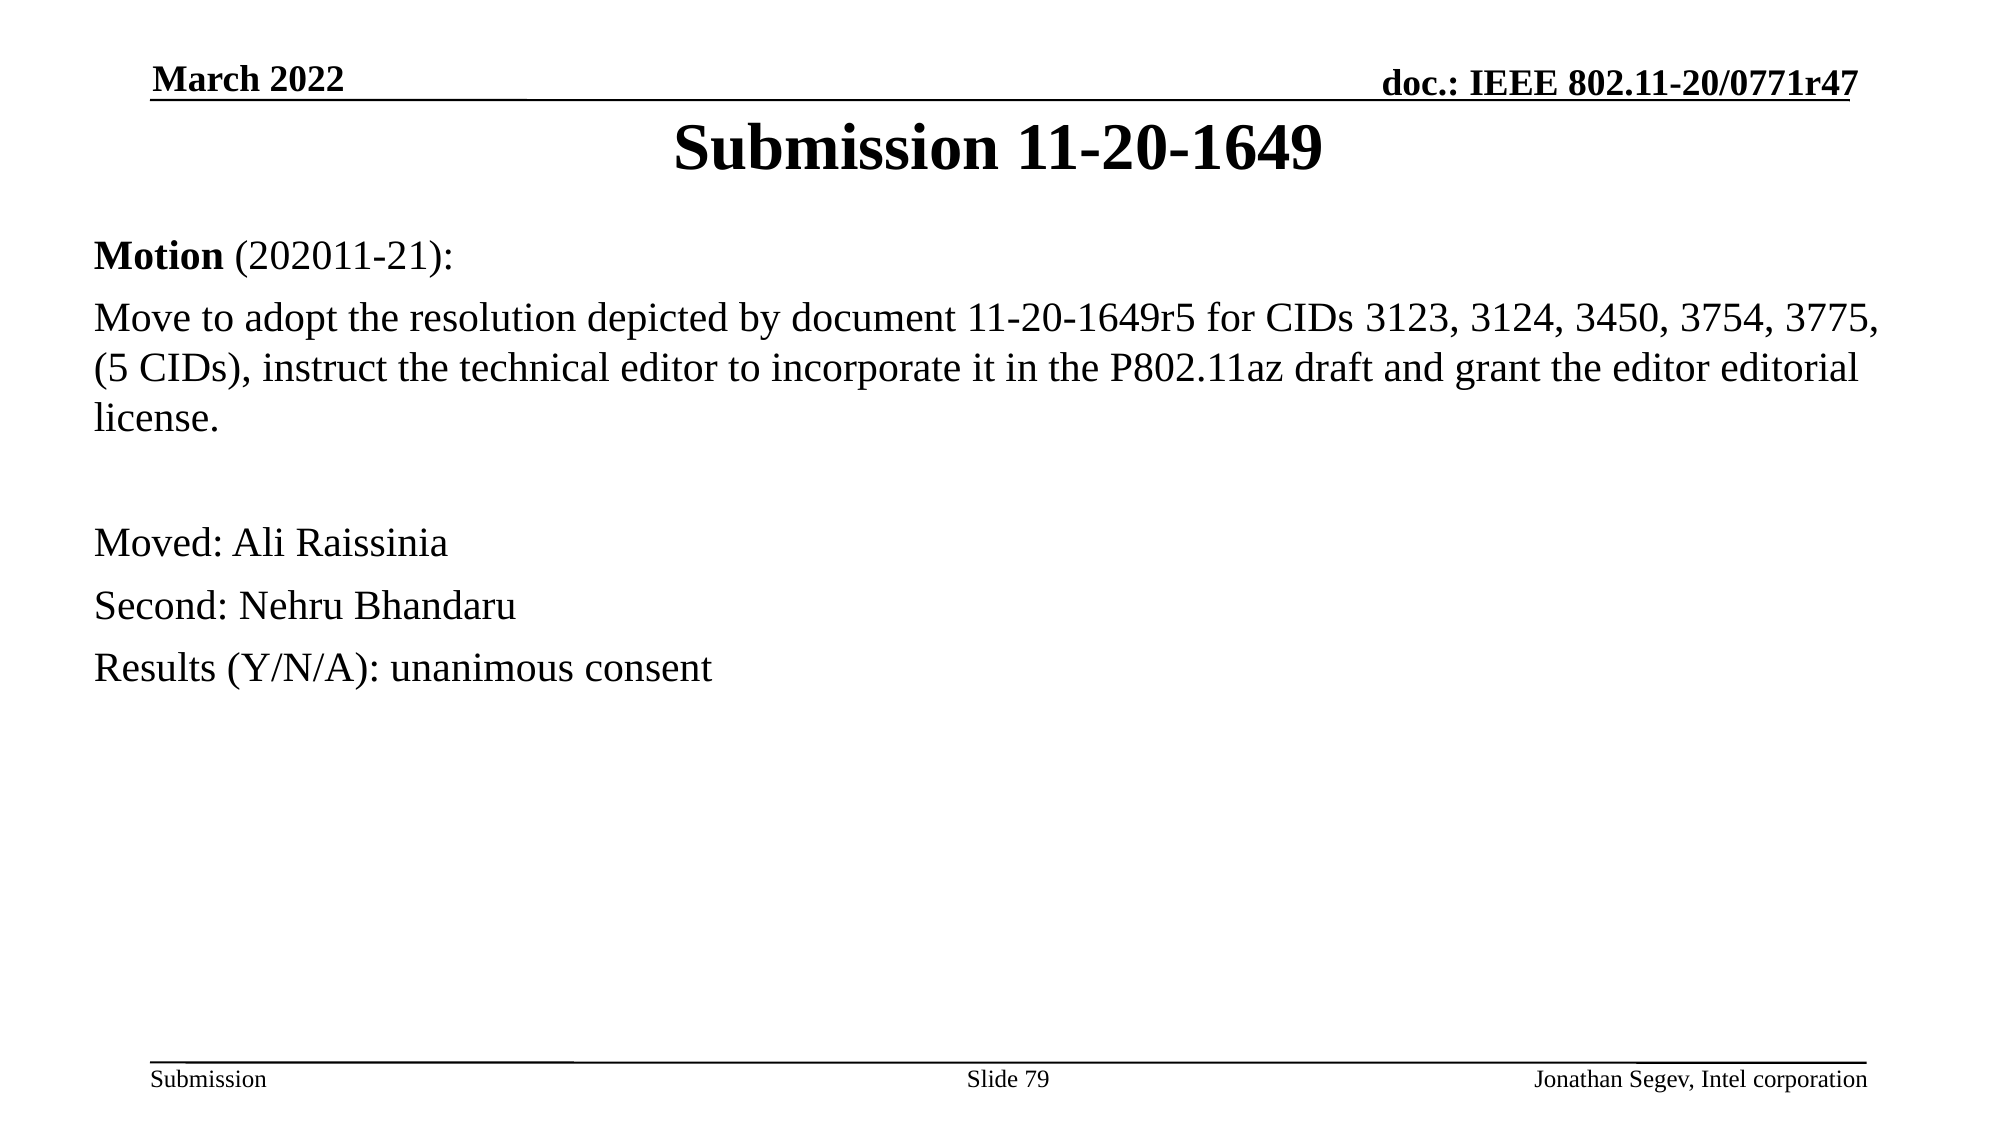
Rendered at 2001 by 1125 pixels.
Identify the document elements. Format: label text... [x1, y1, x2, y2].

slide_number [152, 54, 563, 100]
title Submission 11-20-1649 [149, 112, 1850, 173]
footer Jonathan Segev, Intel corporation [1171, 1061, 1869, 1093]
list Motion (202011-21): Move to adopt the resolution depicted by document 11-20-1649r5 for CIDs 3123, 3124, 3450, 3754, 3775, (5 CIDs), instruct the technical editor to incorporate it in the P802.11az draft and grant the editor editorial license. Moved: Ali Raissinia Second: Nehru Bhandaru Results (Y/N/A): unanimous consent [78, 219, 1922, 1000]
slide_number Slide 79 [950, 1061, 1067, 1123]
